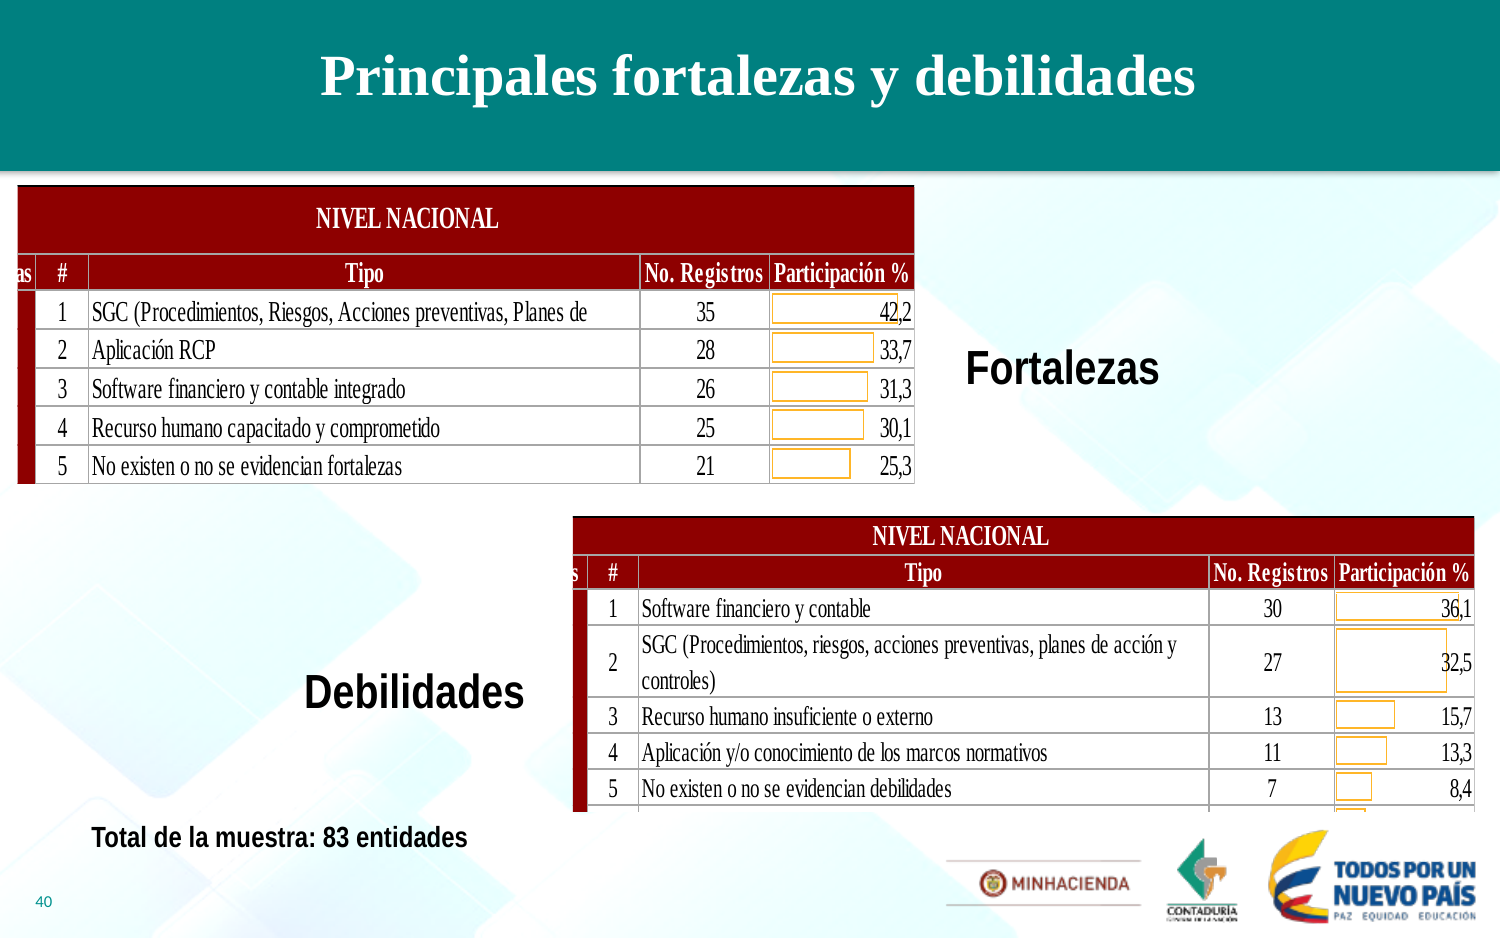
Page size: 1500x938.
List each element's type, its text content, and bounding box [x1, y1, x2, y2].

picture [1165, 836, 1239, 931]
picture [17, 184, 916, 485]
slide_number 40 [20, 883, 334, 929]
text_box Fortalezas [950, 329, 1282, 402]
text_box Debilidades [289, 653, 567, 726]
picture [572, 515, 1476, 812]
title Principales fortalezas y debilidades [41, 29, 1476, 174]
picture [937, 821, 1148, 933]
text_box Total de la muestra: 83 entidades [76, 811, 514, 861]
picture [1258, 821, 1485, 933]
